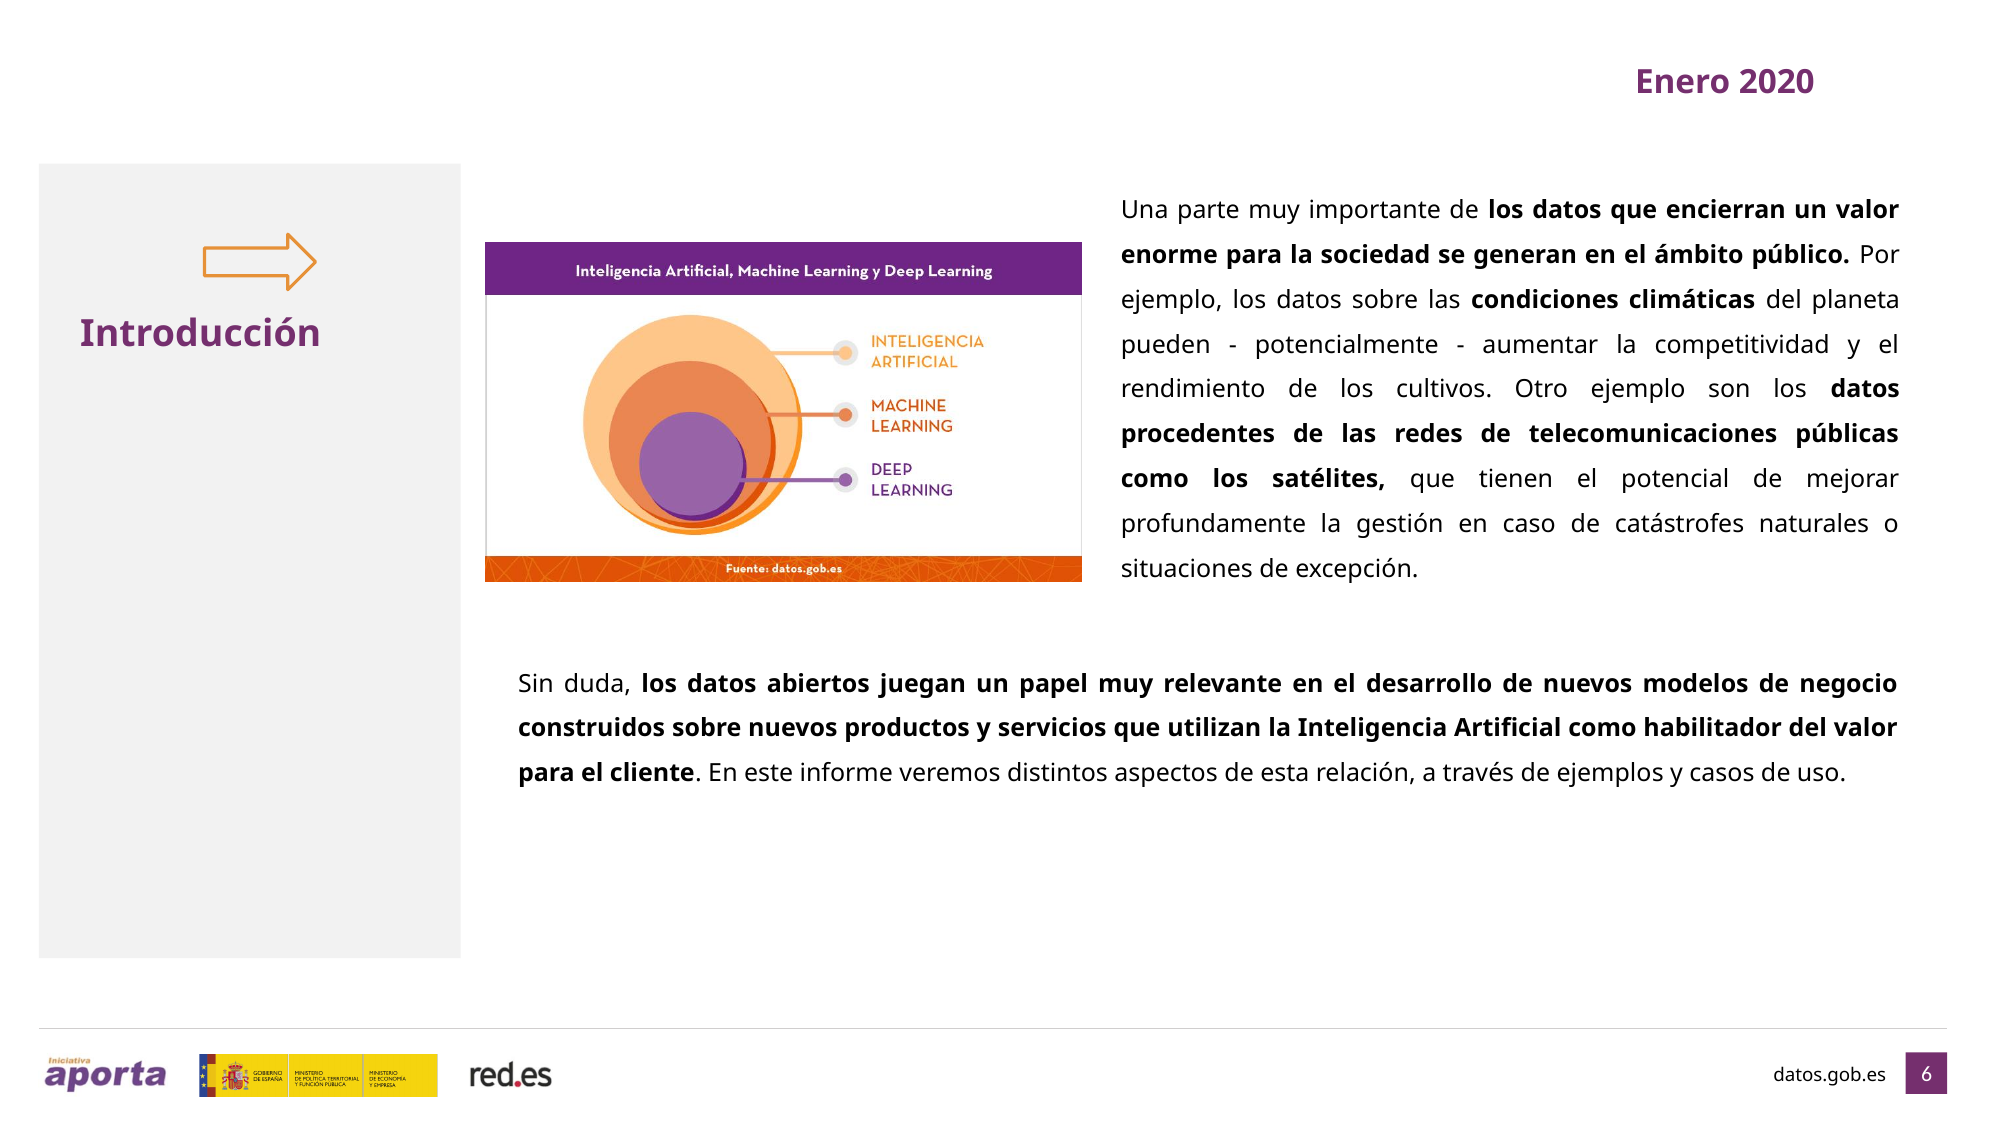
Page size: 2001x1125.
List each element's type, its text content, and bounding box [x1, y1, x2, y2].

text_box datos.gob.es [1718, 1054, 1901, 1093]
text_box 6 [1905, 1052, 1948, 1094]
text_box Una parte muy importante de los datos que encierran un valor enorme para la sociedad se generan en el ámbito público. Por ejemplo, los datos sobre las condiciones climáticas del planeta pueden - potencialmente - aumentar la competitividad y el rendimiento de los cultivos. Otro ejemplo son los datos procedentes de las redes de telecomunicaciones públicas como los satélites, que tienen el potencial de mejorar profundamente la gestión en caso de catástrofes naturales o situaciones de excepción. [1105, 163, 1916, 413]
text_box Enero 2020 [1620, 53, 1908, 109]
picture [485, 242, 1082, 583]
text_box Sin duda, los datos abiertos juegan un papel muy relevante en el desarrollo de nuevos modelos de negocio construidos sobre nuevos productos y servicios que utilizan la Inteligencia Artificial como habilitador del valor para el cliente. En este informe veremos distintos aspectos de esta relación, a través de ejemplos y casos de uso. [503, 637, 1916, 828]
title Introducción [69, 234, 414, 391]
text_box [38, 163, 461, 959]
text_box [38, 1044, 556, 1104]
text_box [204, 234, 316, 290]
